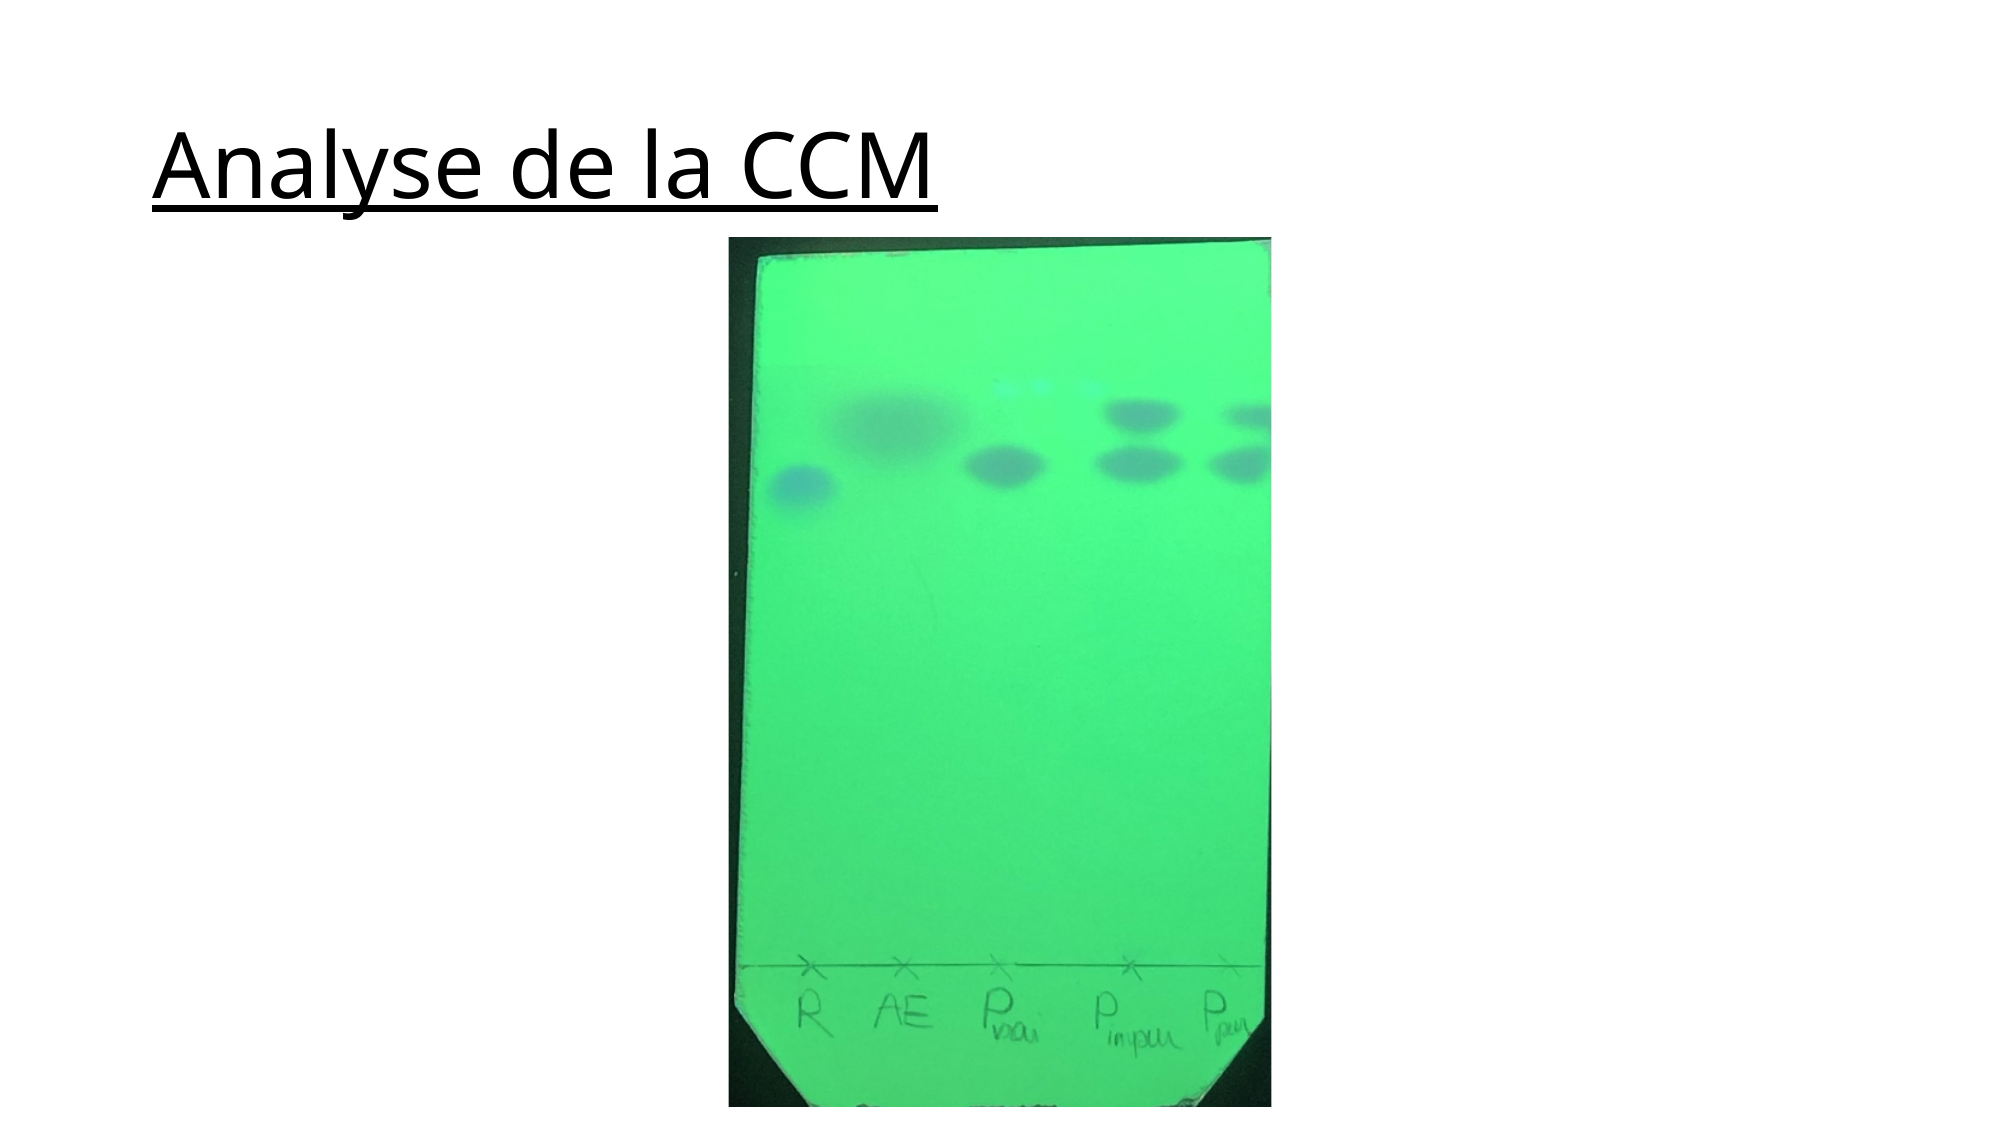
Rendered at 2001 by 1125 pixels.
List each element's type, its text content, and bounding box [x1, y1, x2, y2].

picture [565, 237, 1435, 1107]
title Analyse de la CCM [137, 59, 1863, 278]
